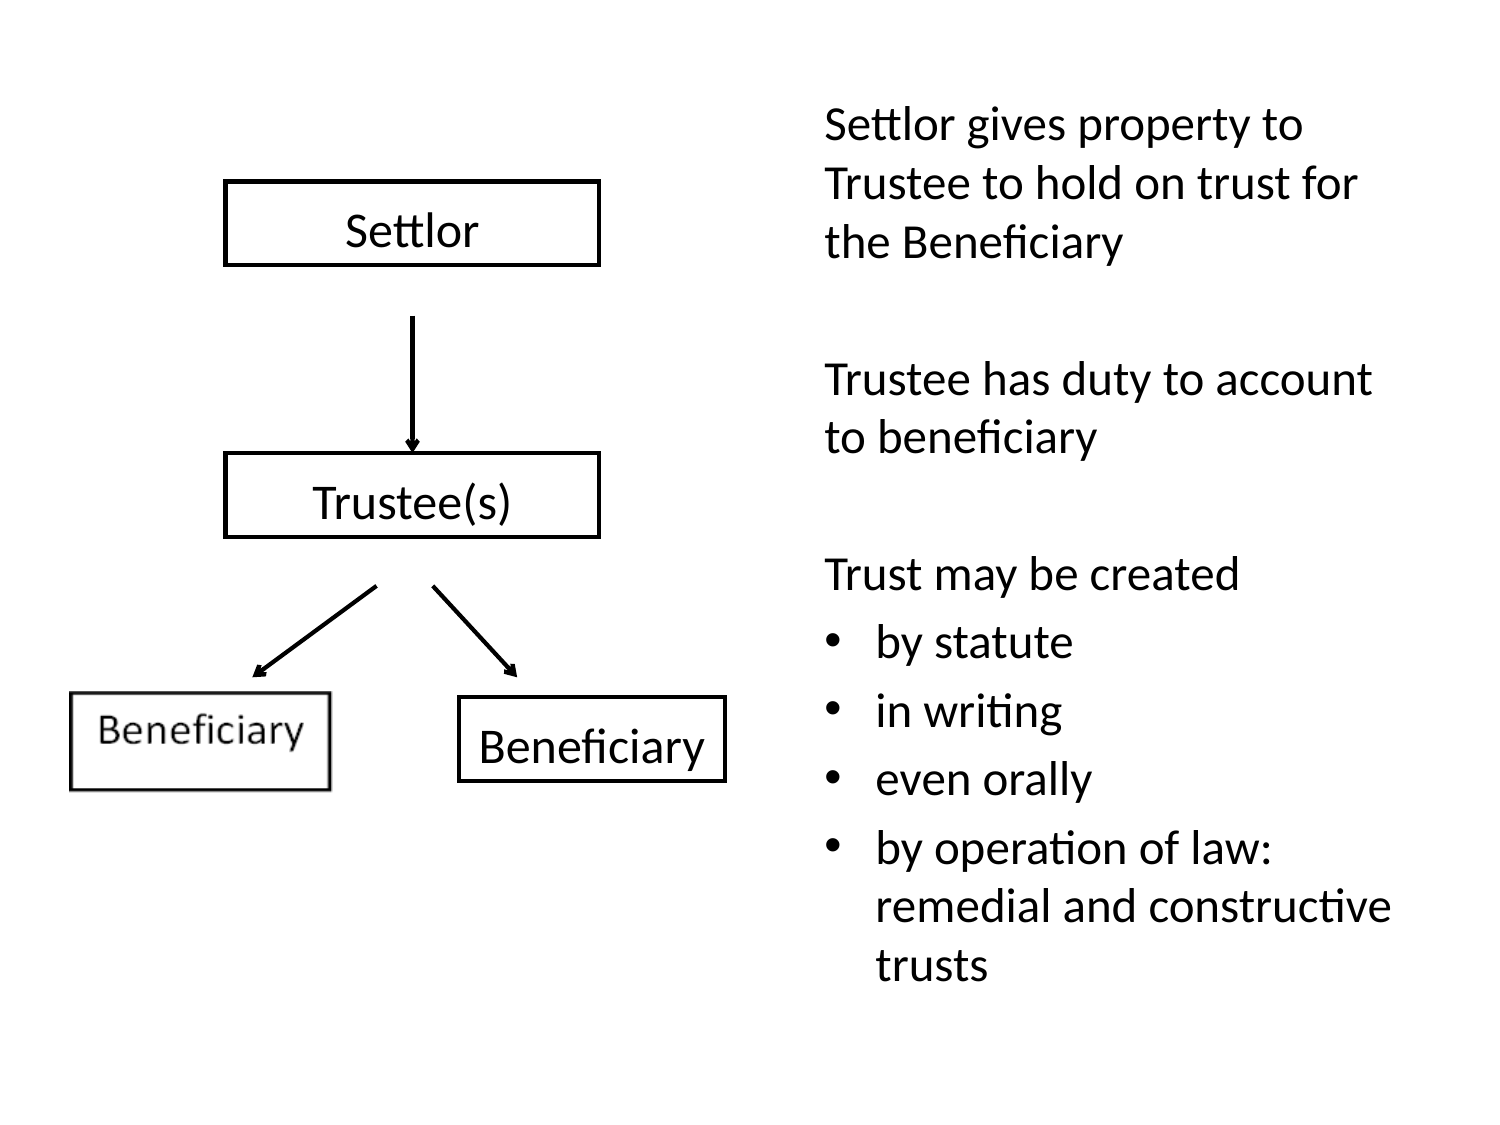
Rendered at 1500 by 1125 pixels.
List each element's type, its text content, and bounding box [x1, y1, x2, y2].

text_box Settlor [225, 181, 600, 266]
text_box Beneficiary [458, 696, 725, 781]
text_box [252, 585, 377, 678]
text_box [762, 84, 1426, 1006]
text_box Trustee(s) [225, 453, 600, 537]
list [69, 691, 334, 794]
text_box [432, 585, 518, 678]
